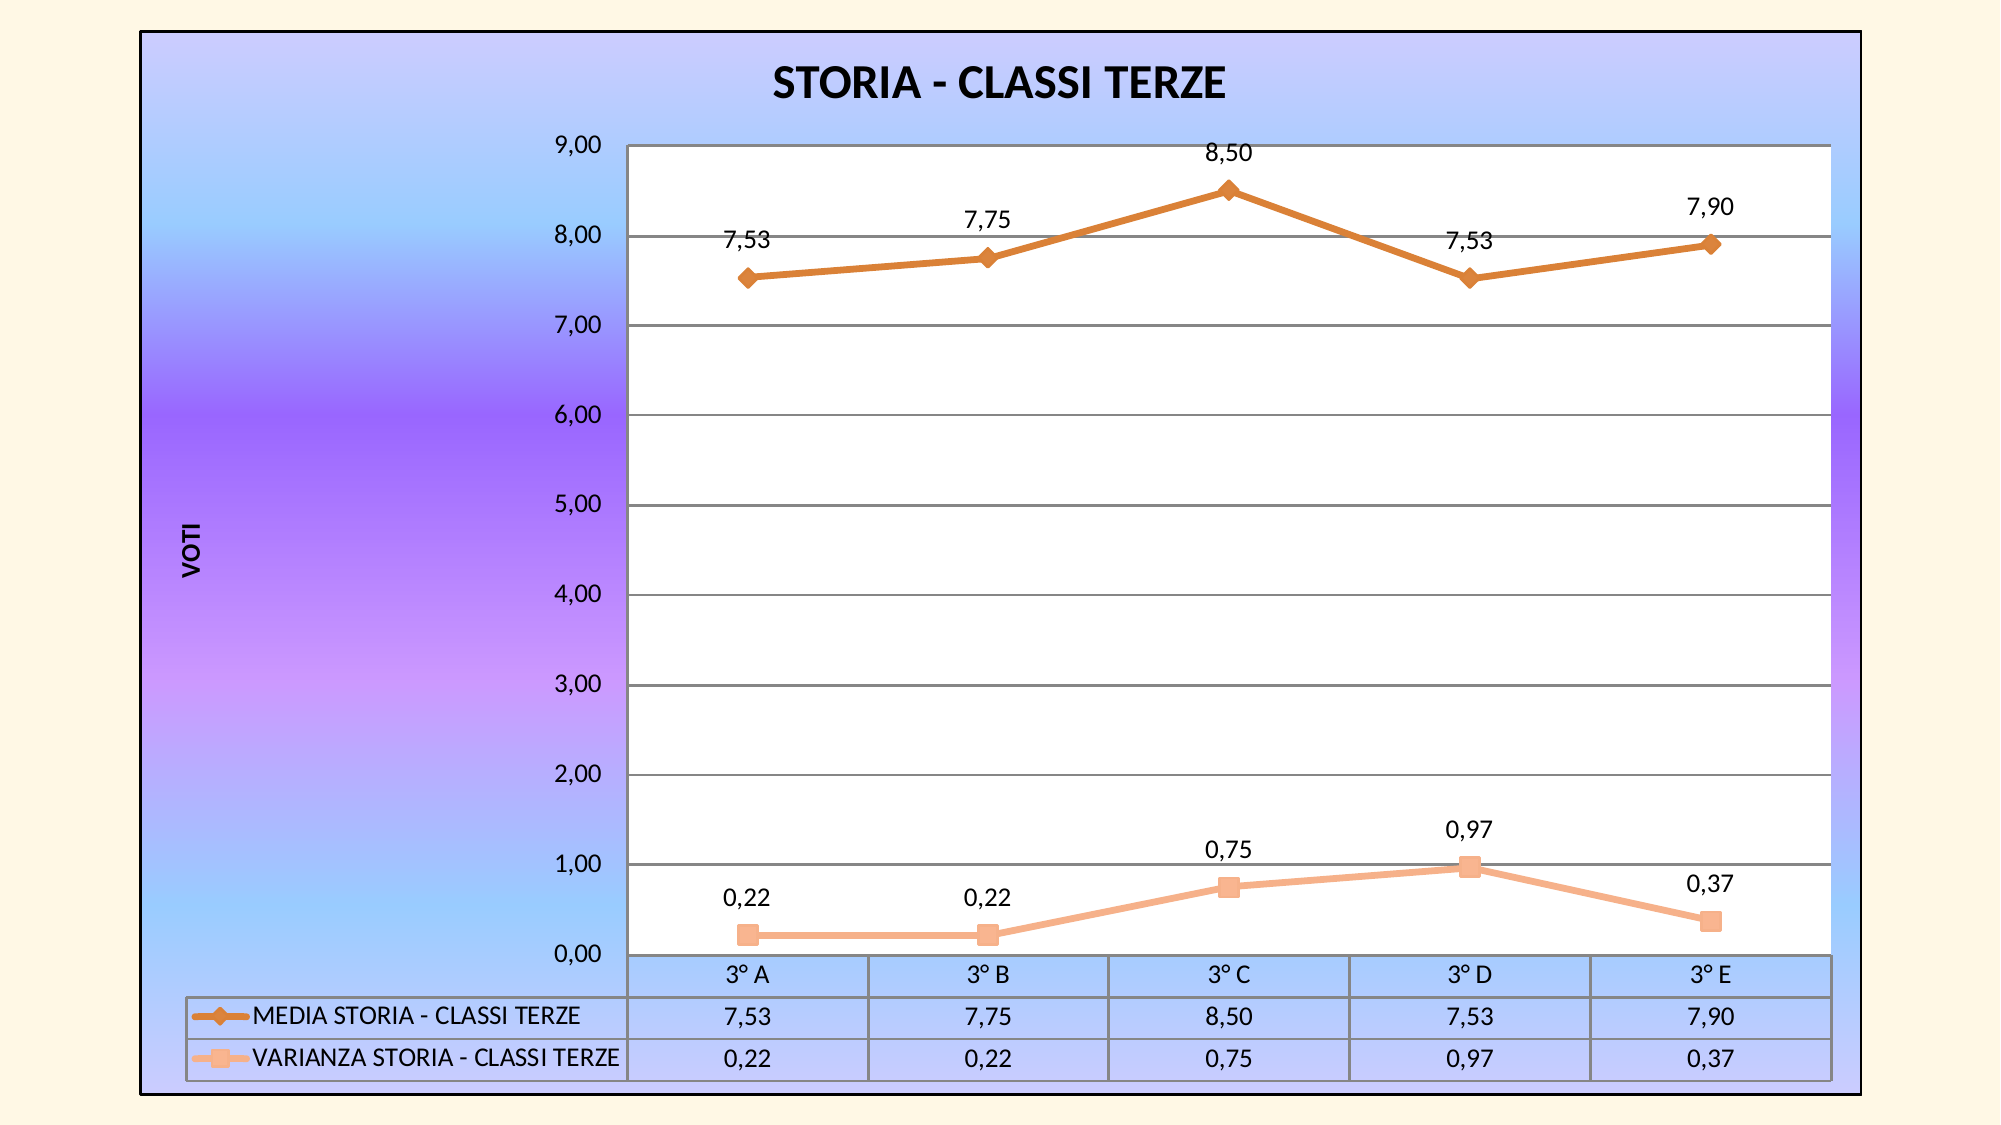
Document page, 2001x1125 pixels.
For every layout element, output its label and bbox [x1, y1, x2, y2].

picture [137, 29, 1862, 1096]
